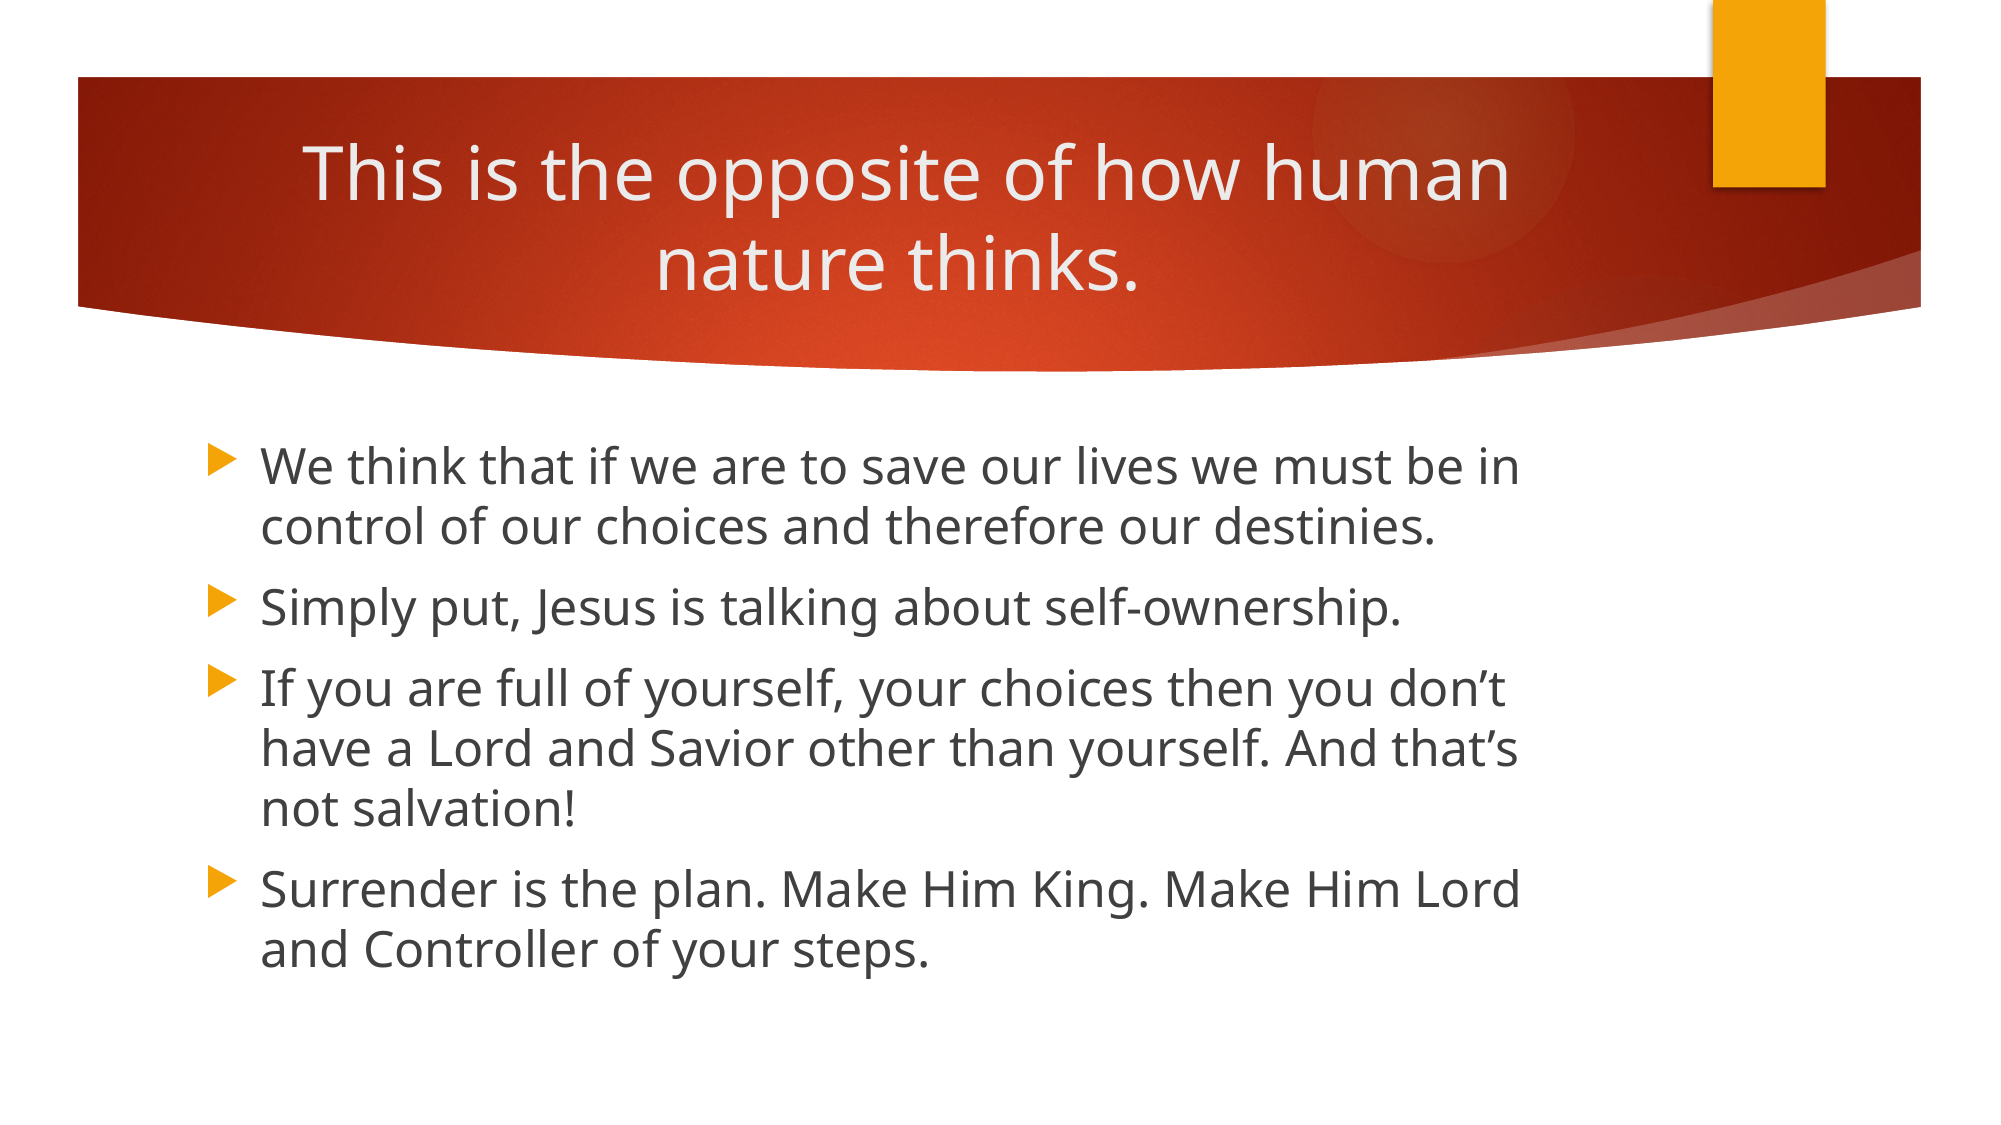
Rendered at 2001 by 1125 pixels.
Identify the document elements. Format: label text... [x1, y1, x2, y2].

list We think that if we are to save our lives we must be in control of our choices and therefore our destinies. Simply put, Jesus is talking about self-ownership. If you are full of yourself, your choices then you don’t have a Lord and Savior other than yourself. And that’s not salvation! Surrender is the plan. Make Him King. Make Him Lord and Controller of your steps. [189, 427, 1627, 988]
title This is the opposite of how human nature thinks. [189, 155, 1627, 275]
